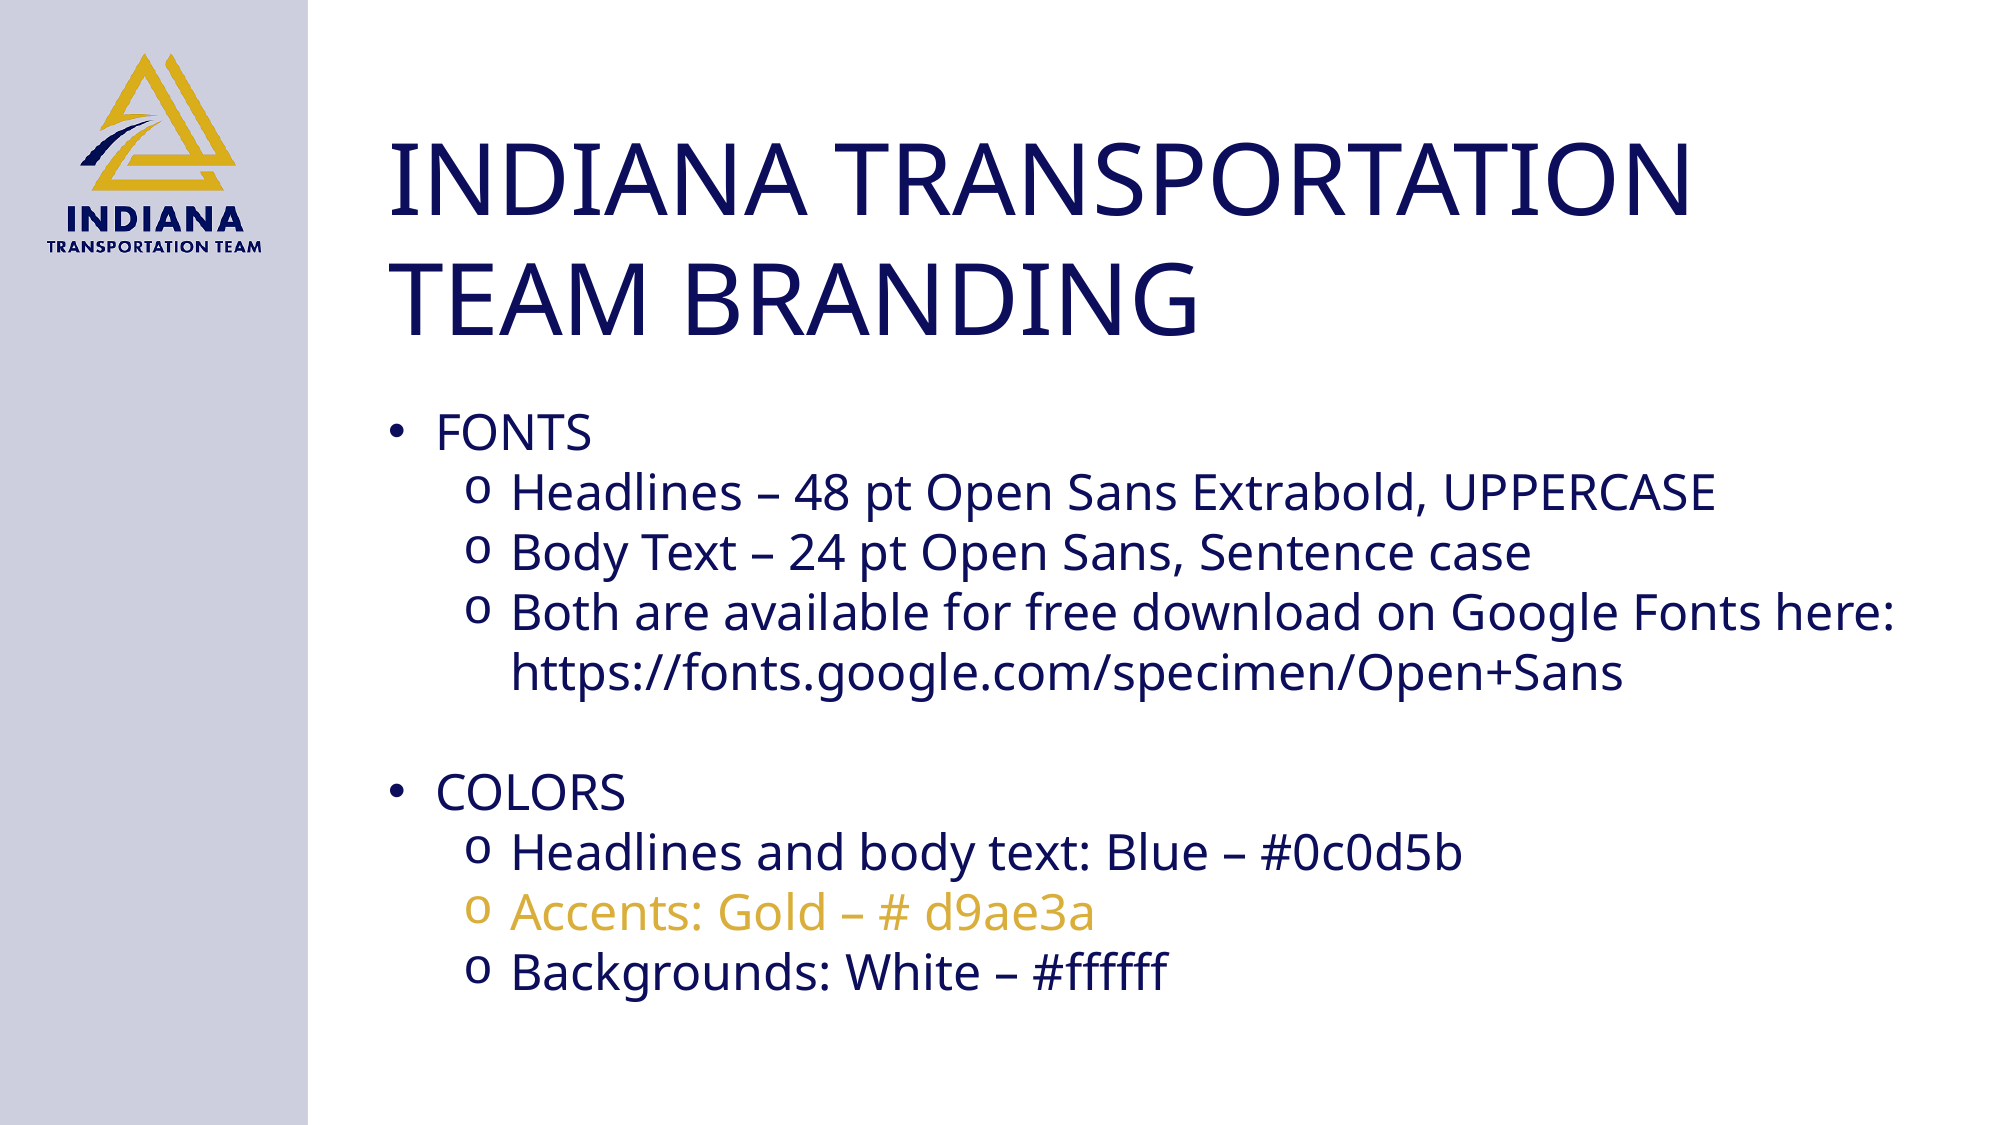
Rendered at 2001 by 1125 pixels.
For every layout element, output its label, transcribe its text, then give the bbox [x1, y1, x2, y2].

picture [0, 0, 2001, 1125]
text_box INDIANA TRANSPORTATION TEAM BRANDING FONTS Headlines – 48 pt Open Sans Extrabold, UPPERCASE Body Text – 24 pt Open Sans, Sentence case Both are available for free download on Google Fonts here: https://fonts.google.com/specimen/Open+Sans COLORS Headlines and body text: Blue – #0c0d5b Accents: Gold – # d9ae3a Backgrounds: White – #ffffff [373, 108, 1944, 1008]
